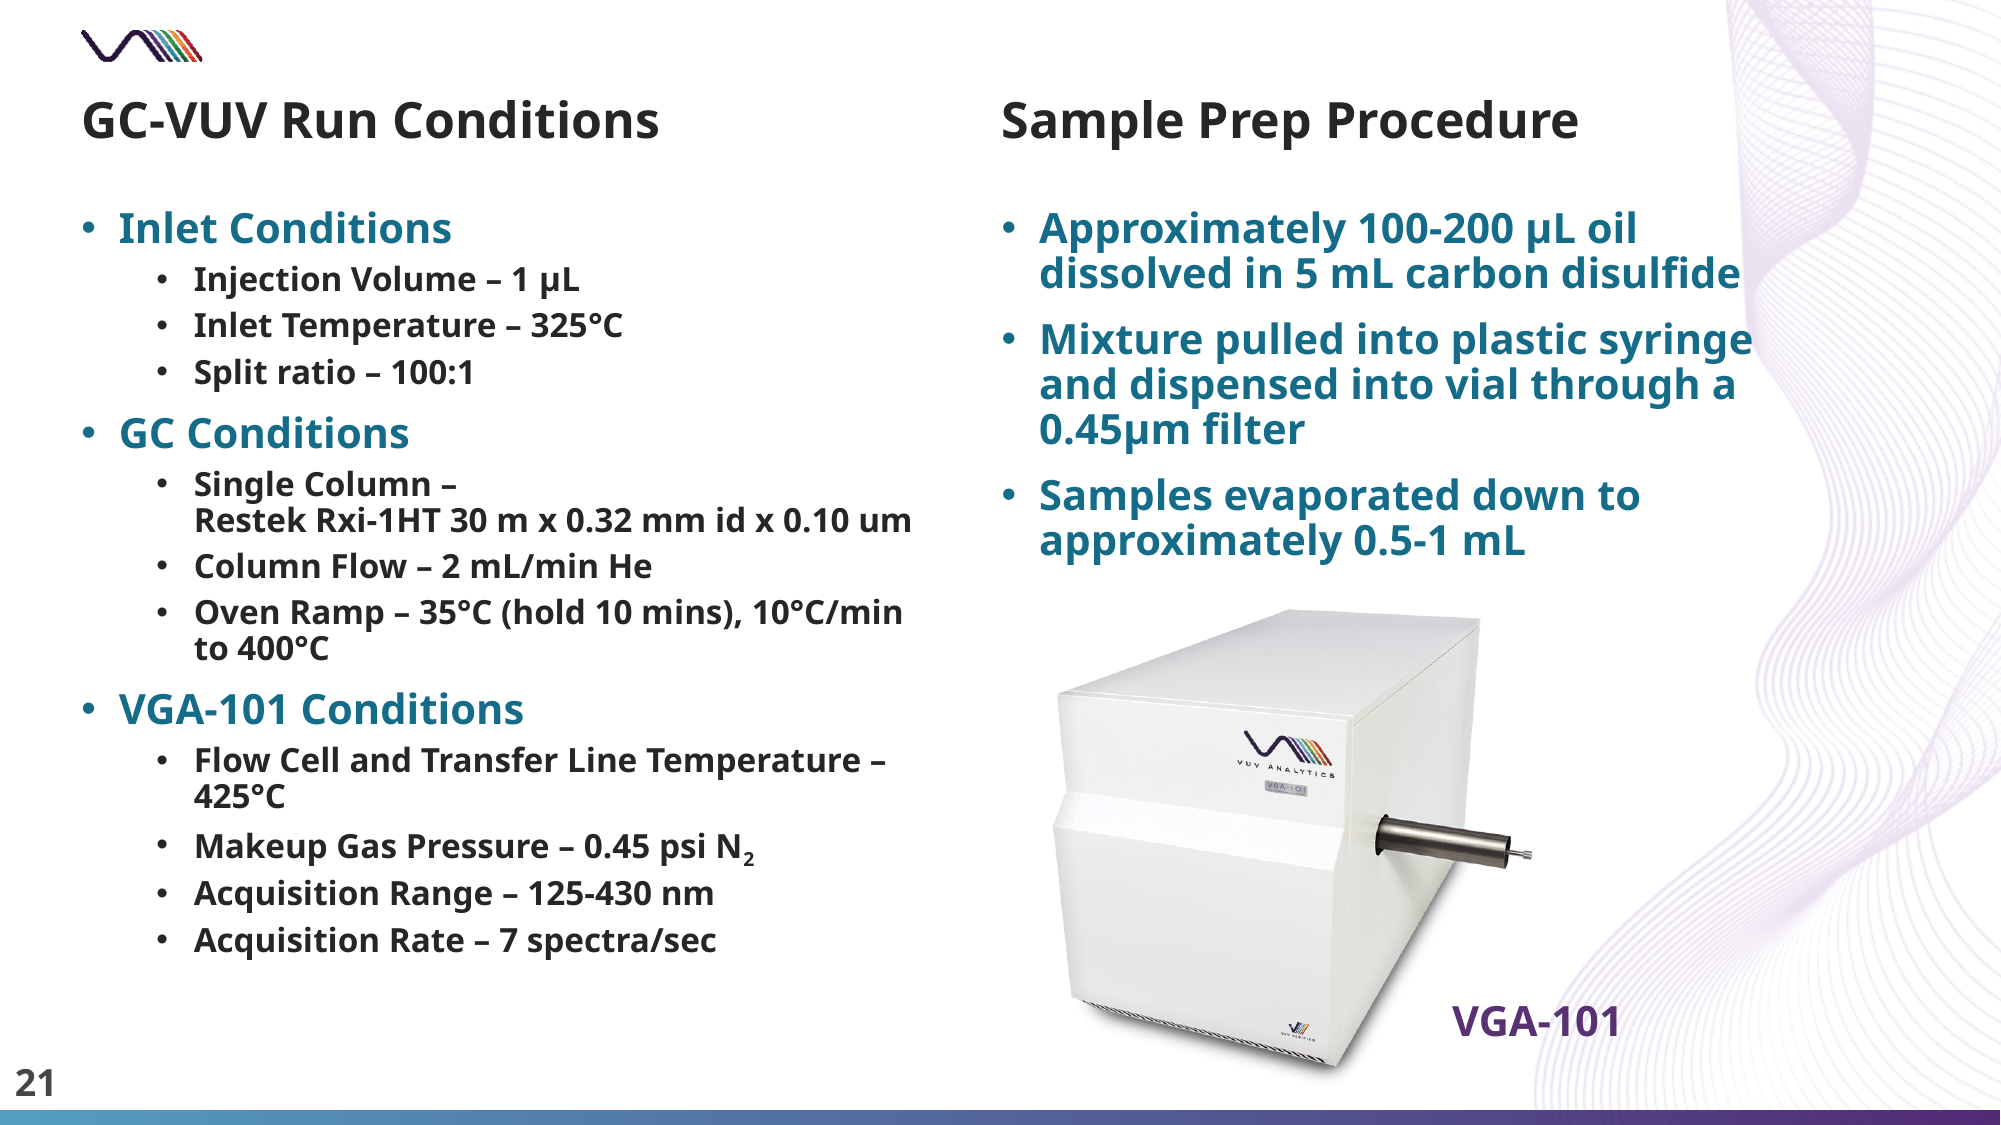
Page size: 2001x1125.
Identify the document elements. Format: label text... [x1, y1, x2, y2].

list Inlet Conditions Injection Volume – 1 μL Inlet Temperature – 325°C Split ratio – 100:1 GC Conditions Single Column – Restek Rxi-1HT 30 m x 0.32 mm id x 0.10 um Column Flow – 2 mL/min He Oven Ramp – 35°C (hold 10 mins), 10°C/min to 400°C VGA-101 Conditions Flow Cell and Transfer Line Temperature – 425°C Makeup Gas Pressure – 0.45 psi N2 Acquisition Range – 125-430 nm Acquisition Rate – 7 spectra/sec [81, 200, 932, 1041]
picture [1012, 578, 1560, 1098]
title GC-VUV Run Conditions [81, 87, 932, 165]
picture [81, 30, 203, 67]
list Approximately 100-200 µL oil dissolved in 5 mL carbon disulfide Mixture pulled into plastic syringe and dispensed into vial through a 0.45µm filter Samples evaporated down to approximately 0.5-1 mL [1001, 200, 1813, 1041]
slide_number 21 [0, 1051, 113, 1099]
text_box Sample Prep Procedure [1001, 87, 1852, 165]
text_box VGA-101 [1560, 987, 1639, 1052]
